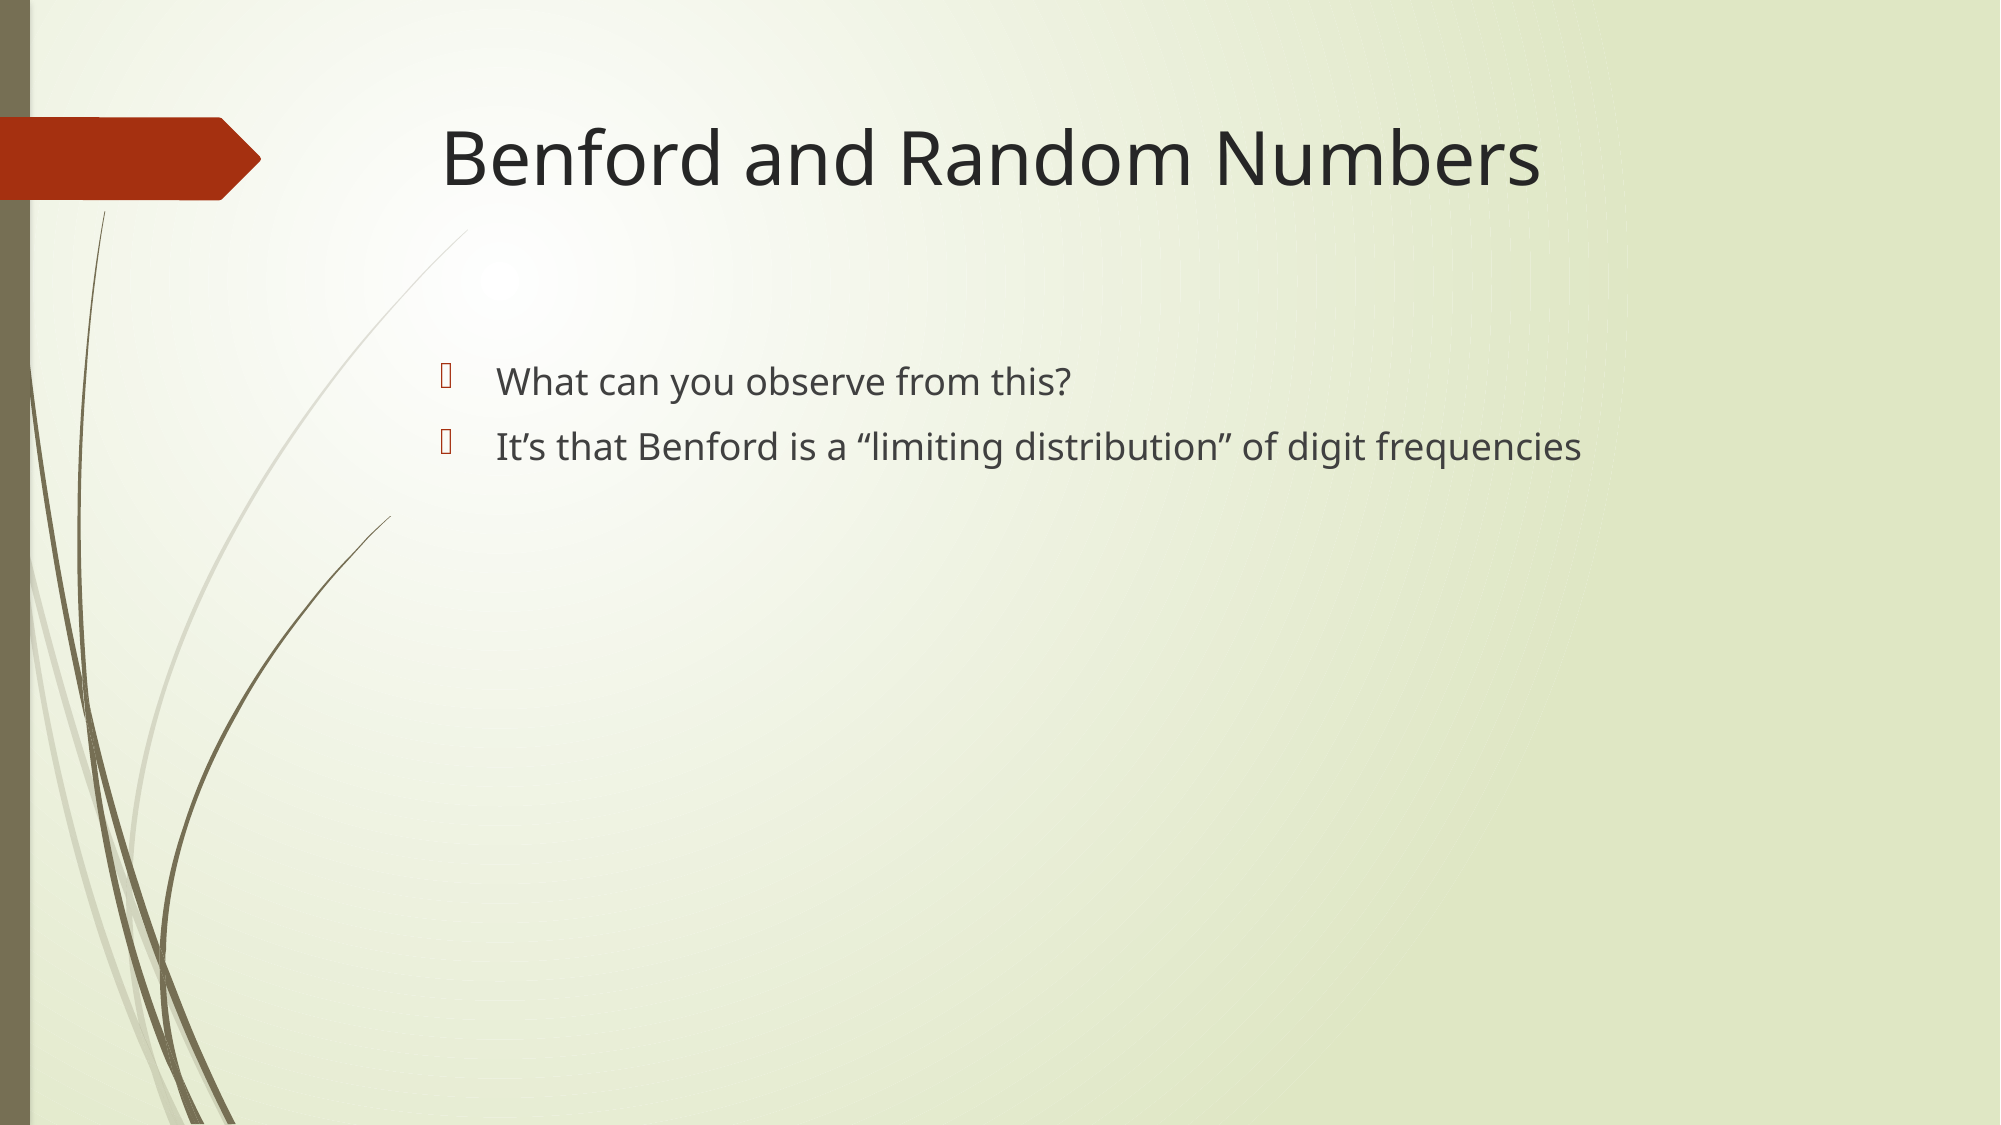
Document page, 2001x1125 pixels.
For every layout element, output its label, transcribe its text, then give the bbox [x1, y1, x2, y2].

title Benford and Random Numbers [425, 102, 1888, 313]
list What can you observe from this? It’s that Benford is a “limiting distribution” of digit frequencies [424, 350, 1888, 970]
